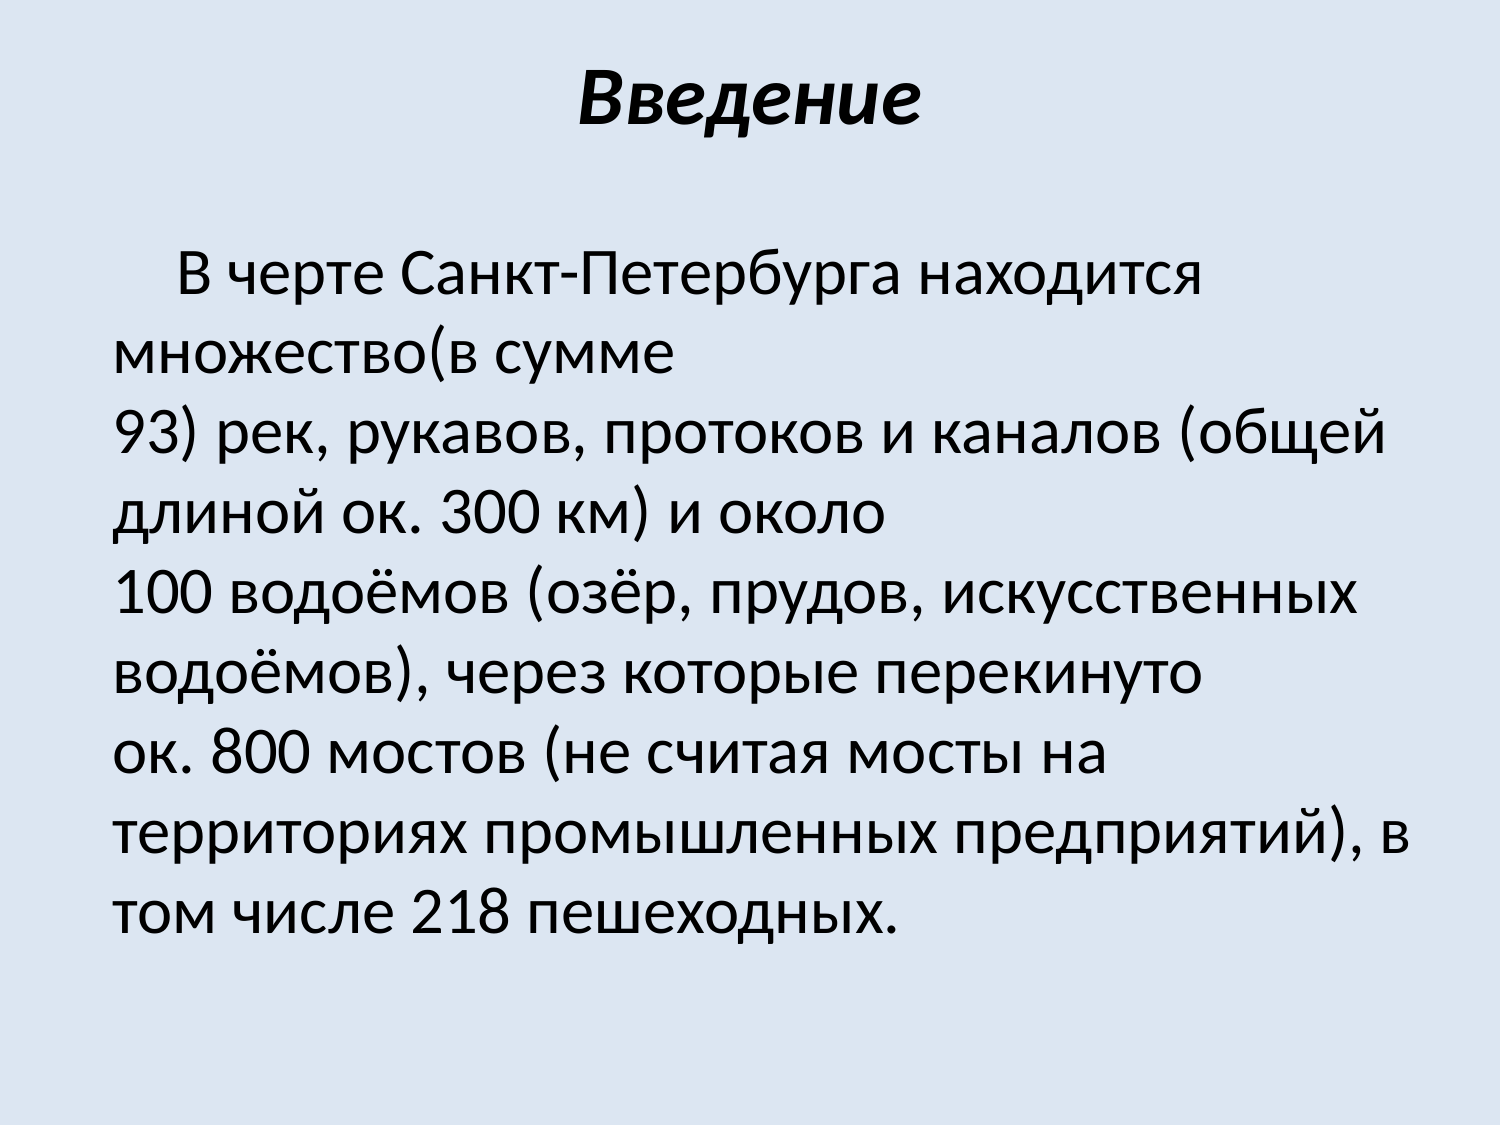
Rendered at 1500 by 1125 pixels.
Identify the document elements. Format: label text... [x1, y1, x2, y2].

list В черте Санкт-Петербурга находится множество(в сумме 93) рек, рукавов, протоков и каналов (общей длиной ок. 300 км) и около 100 водоёмов (озёр, прудов, искусственных водоёмов), через которые перекинуто ок. 800 мостов (не считая мосты на территориях промышленных предприятий), в том числе 218 пешеходных. [41, 219, 1459, 1083]
title Введение [75, 45, 1425, 138]
